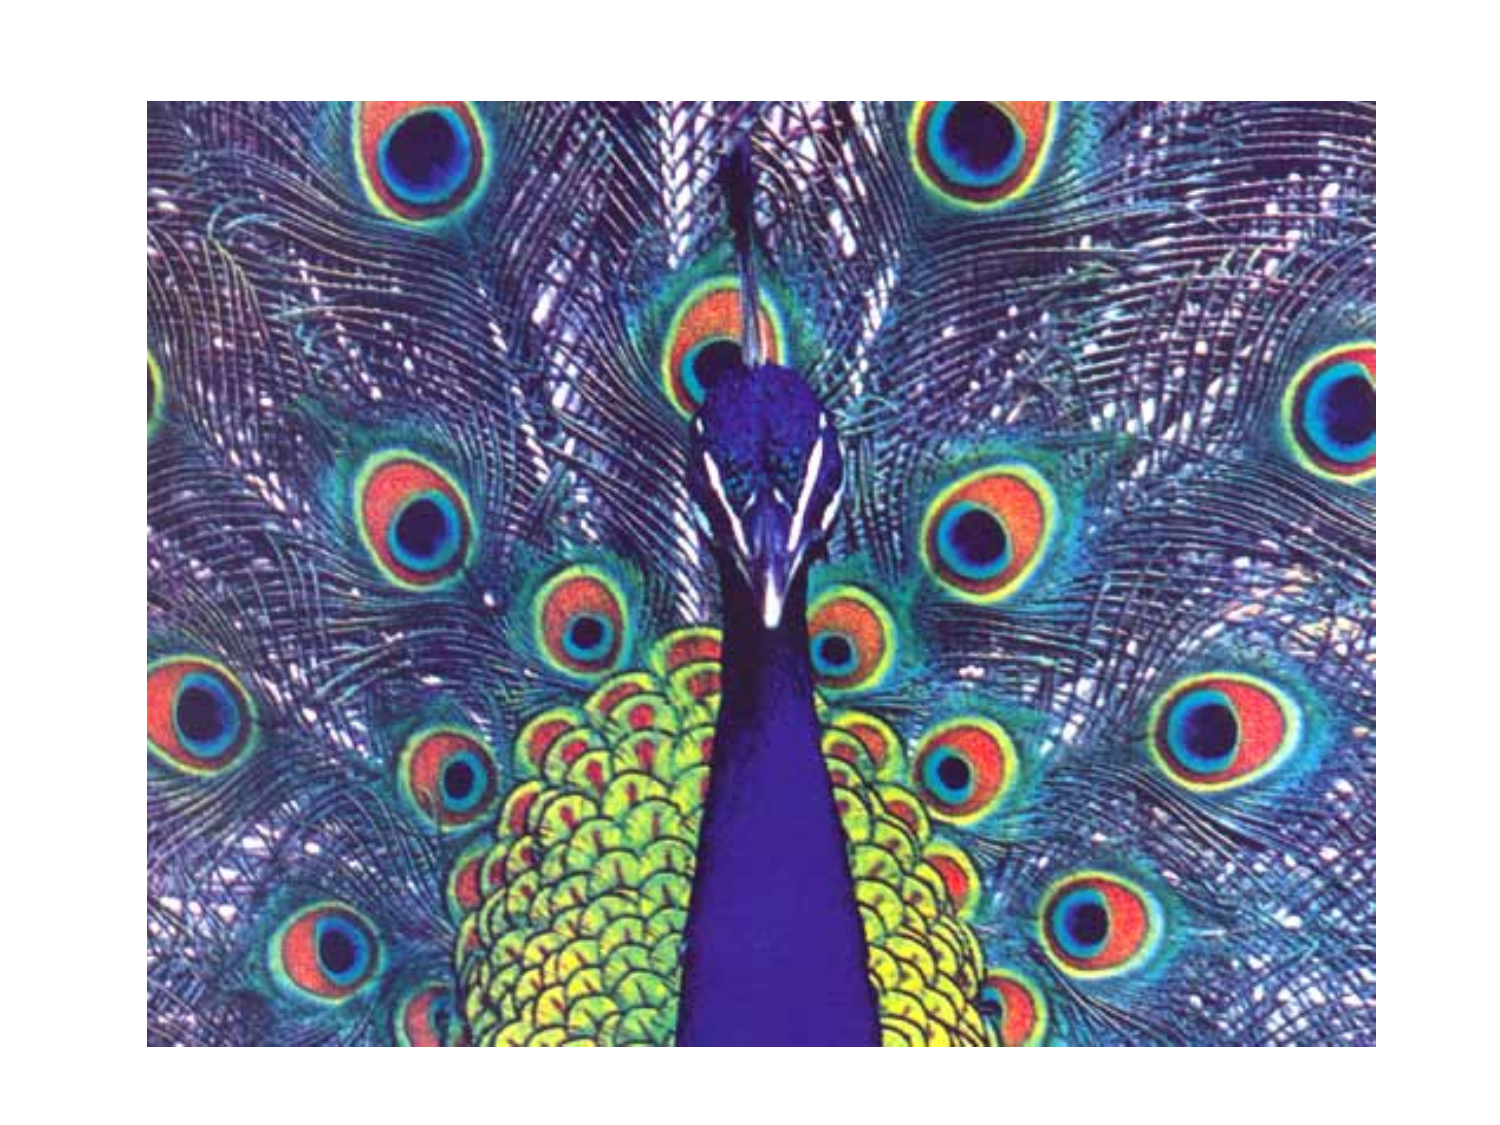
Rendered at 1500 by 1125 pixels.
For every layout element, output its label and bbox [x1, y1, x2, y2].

picture [147, 101, 1377, 1047]
